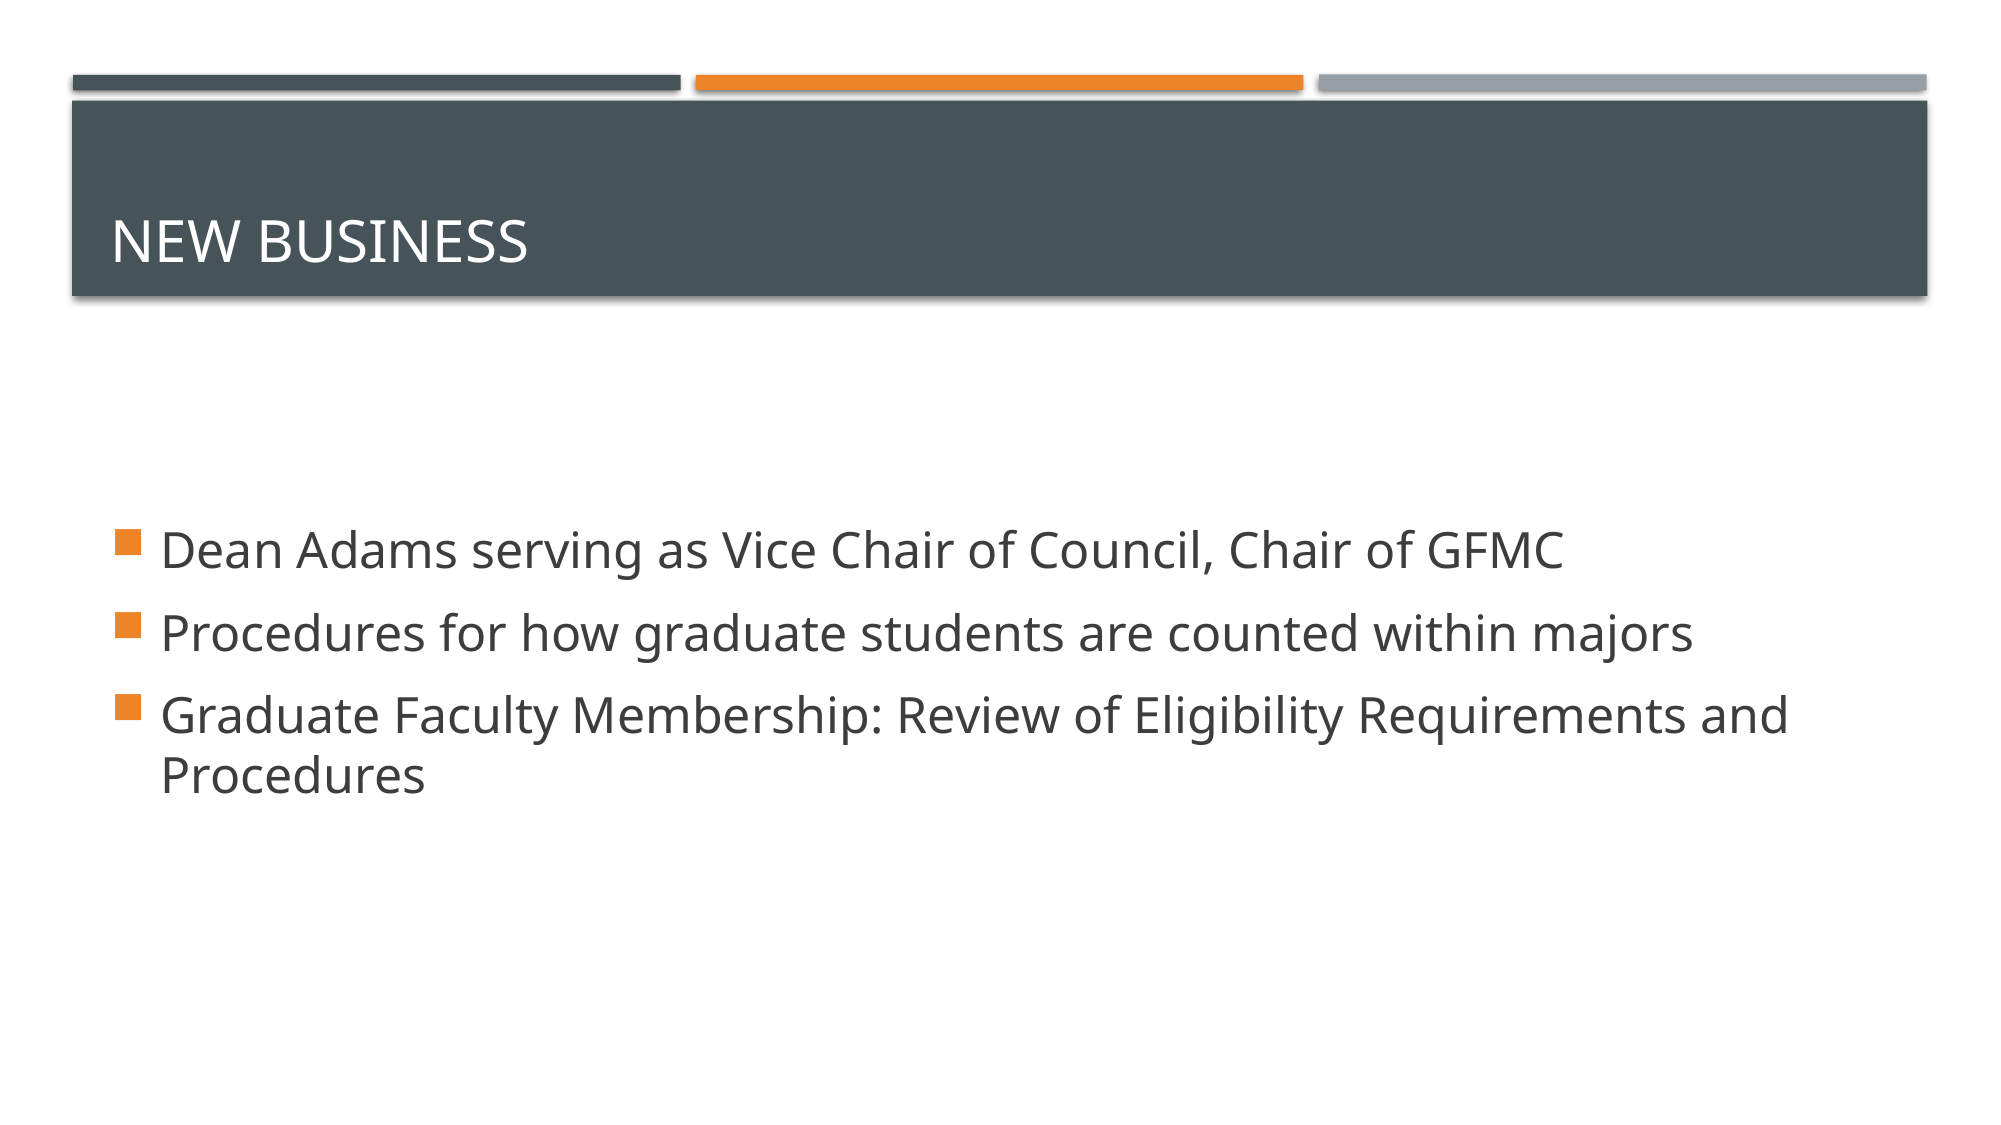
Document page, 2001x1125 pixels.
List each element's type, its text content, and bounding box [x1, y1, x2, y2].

title New Business [95, 115, 1905, 282]
list Dean Adams serving as Vice Chair of Council, Chair of GFMC Procedures for how graduate students are counted within majors Graduate Faculty Membership: Review of Eligibility Requirements and Procedures [95, 355, 1905, 967]
